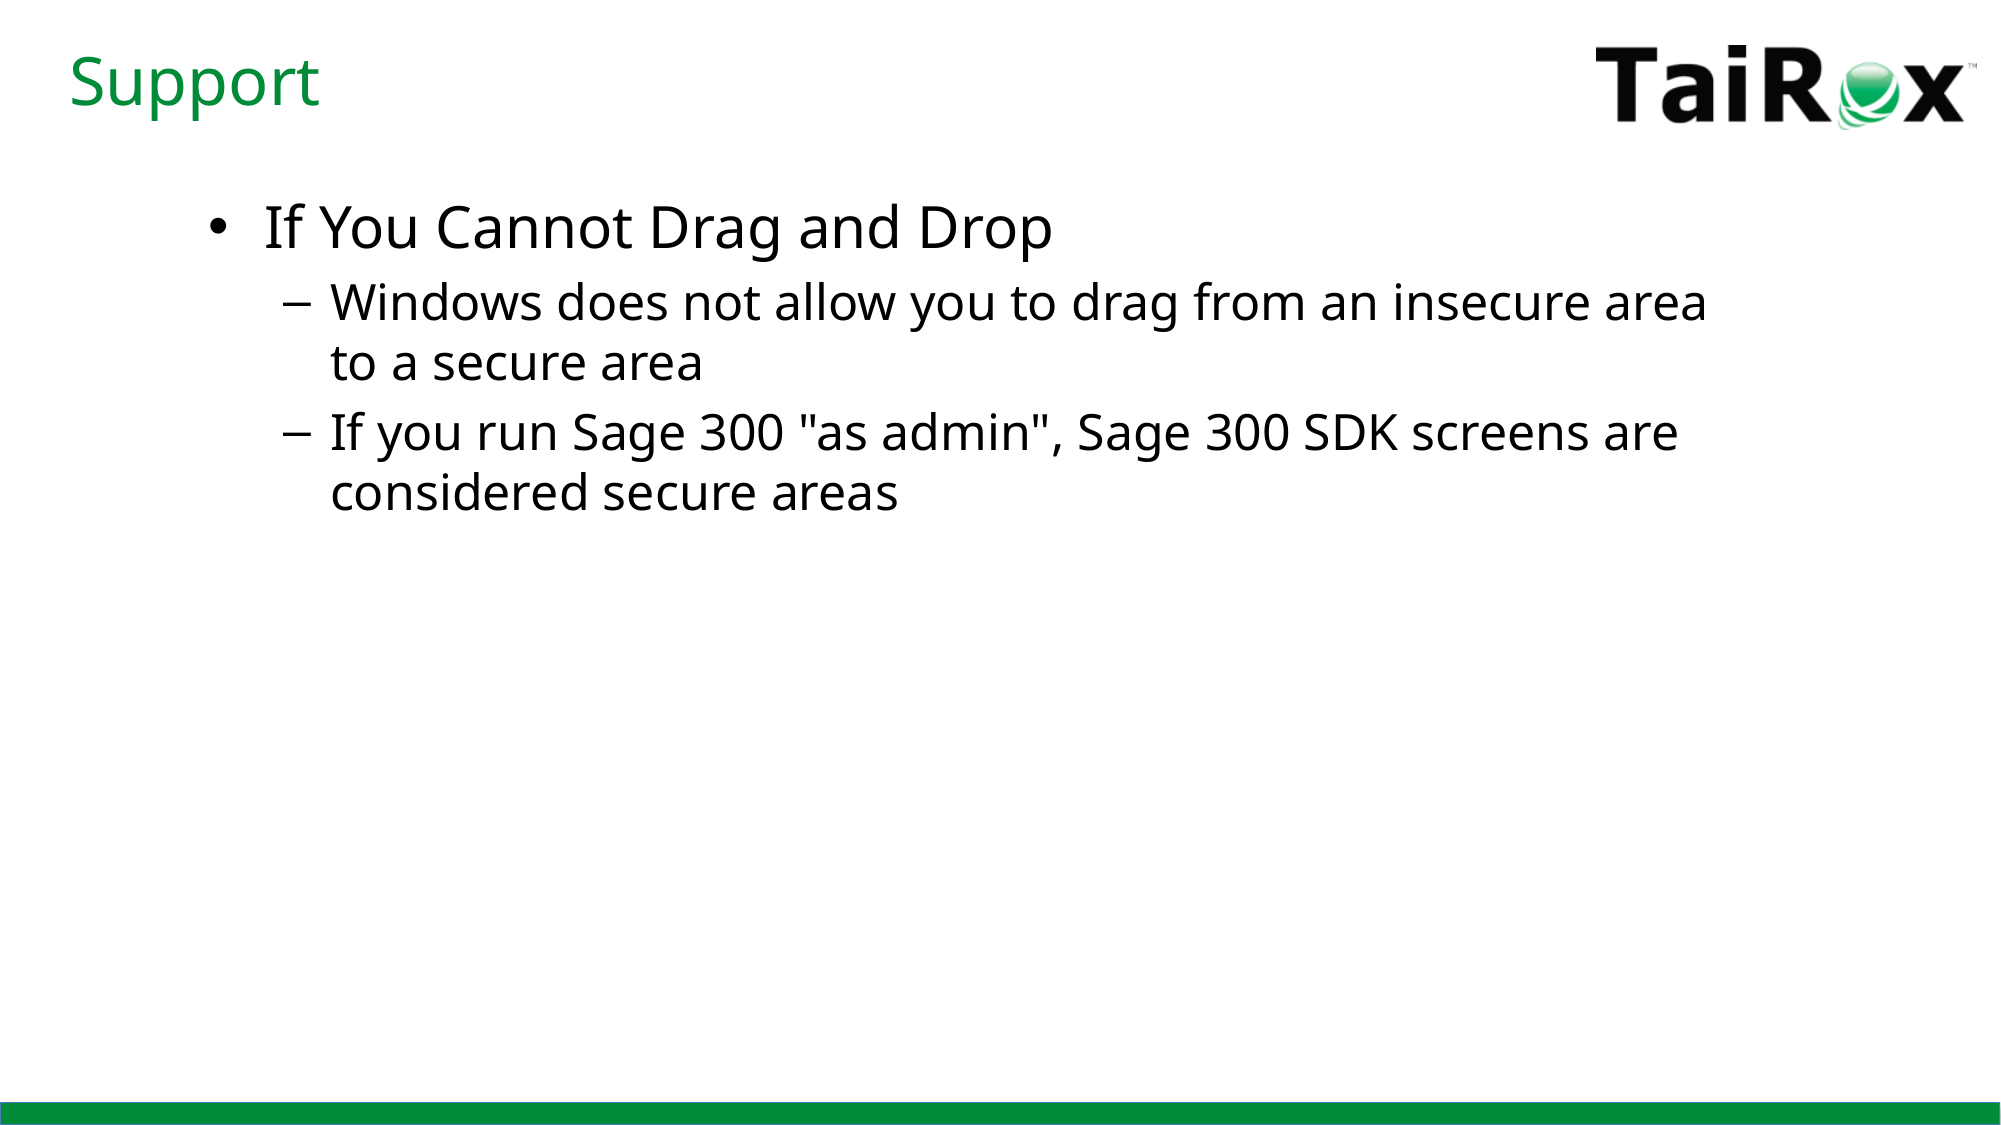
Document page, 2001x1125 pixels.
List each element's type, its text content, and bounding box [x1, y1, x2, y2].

title Support [54, 29, 1495, 129]
picture [1596, 45, 1977, 130]
text_box If You Cannot Drag and Drop Windows does not allow you to drag from an insecure area to a secure area If you run Sage 300 "as admin", Sage 300 SDK screens are considered secure areas [193, 182, 1742, 1004]
